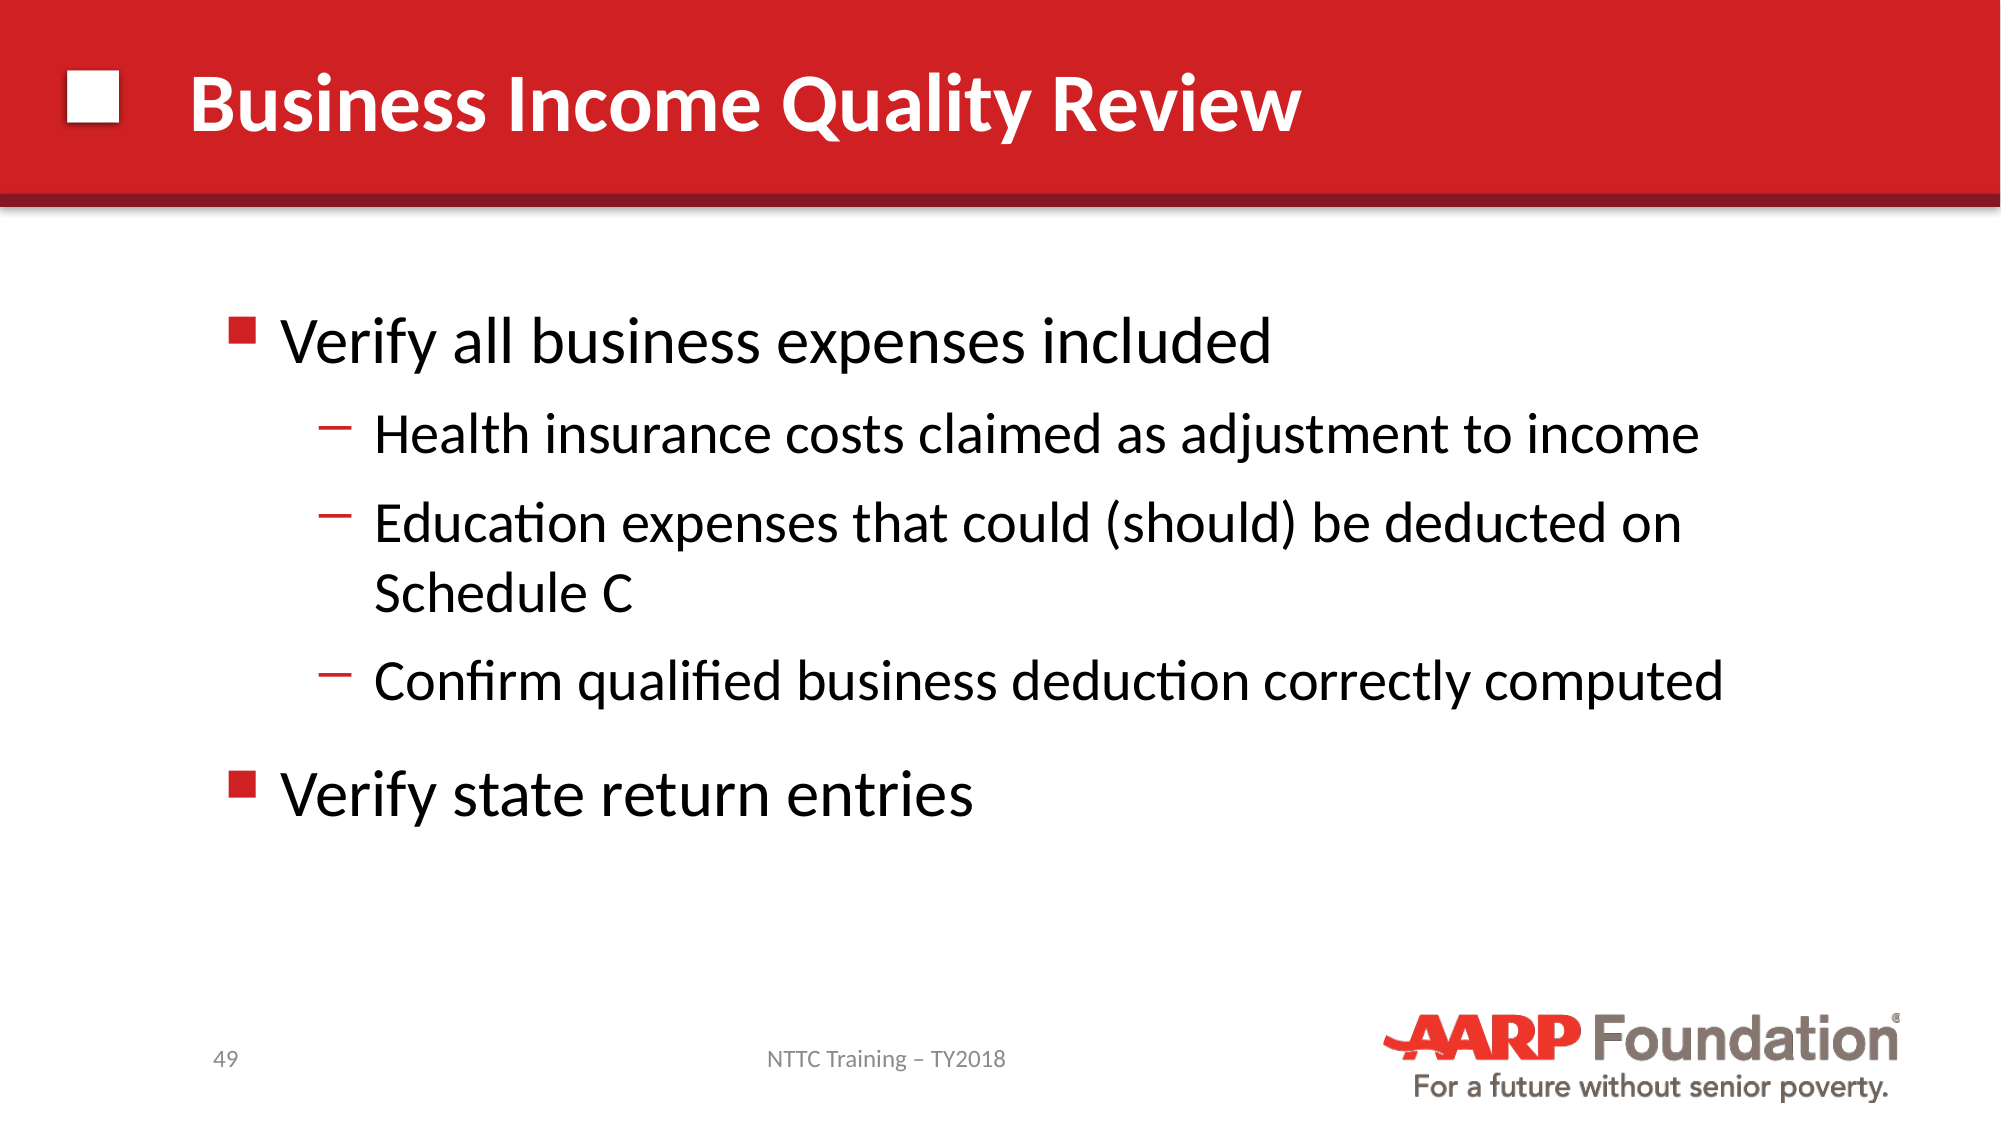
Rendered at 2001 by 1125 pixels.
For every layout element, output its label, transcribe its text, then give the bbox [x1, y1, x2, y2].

title Business Income Quality Review [174, 4, 1775, 193]
footer NTTC Training – TY2018 [570, 1027, 1204, 1088]
slide_number 49 [99, 1027, 254, 1088]
list Verify all business expenses included Health insurance costs claimed as adjustment to income Education expenses that could (should) be deducted on Schedule C Confirm qualified business deduction correctly computed Verify state return entries [209, 288, 1810, 949]
